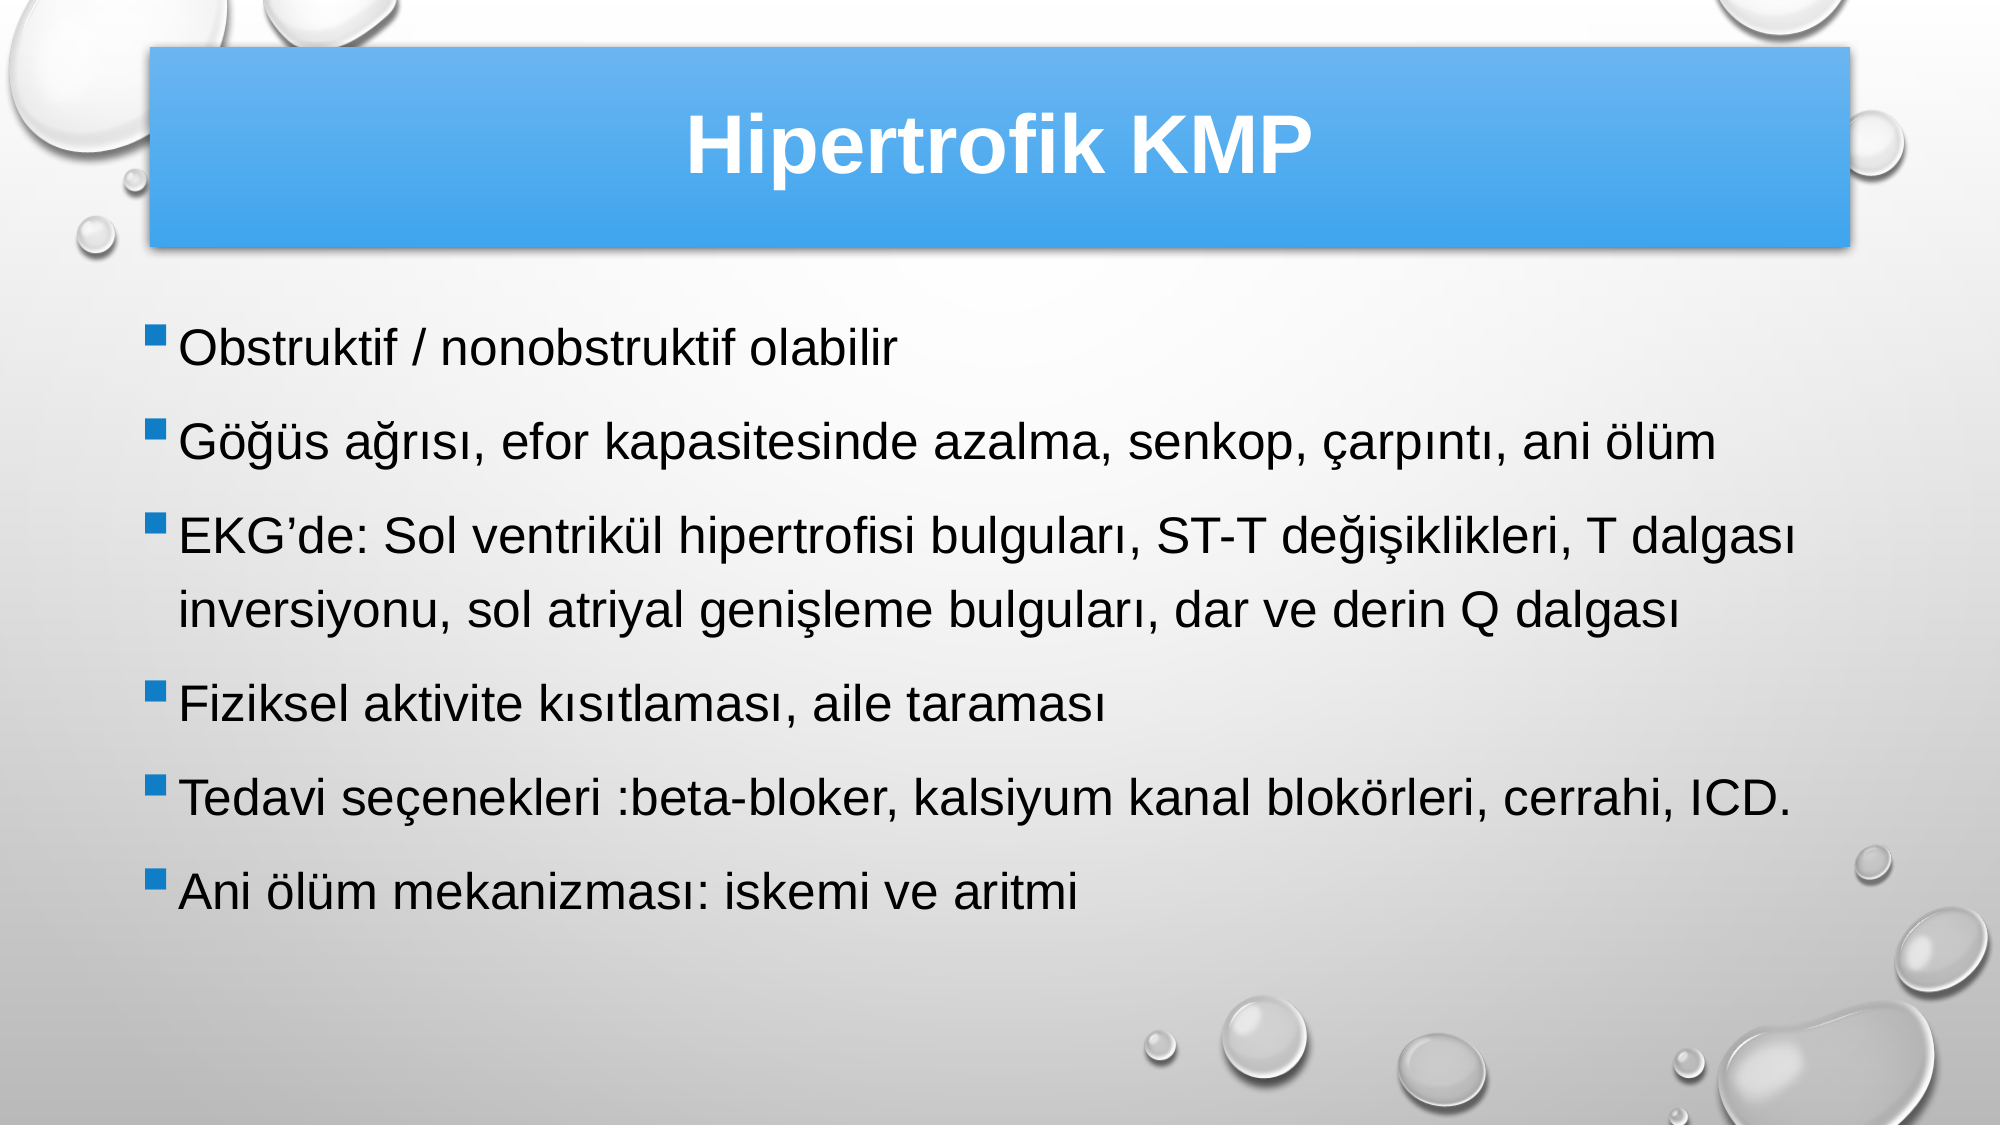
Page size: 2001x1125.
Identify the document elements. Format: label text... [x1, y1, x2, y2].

list Obstruktif / nonobstruktif olabilir Göğüs ağrısı, efor kapasitesinde azalma, senkop, çarpıntı, ani ölüm EKG’de: Sol ventrikül hipertrofisi bulguları, ST-T değişiklikleri, T dalgası inversiyonu, sol atriyal genişleme bulguları, dar ve derin Q dalgası Fiziksel aktivite kısıtlaması, aile taraması Tedavi seçenekleri :beta-bloker, kalsiyum kanal blokörleri, cerrahi, ICD. Ani ölüm mekanizması: iskemi ve aritmi [124, 293, 1878, 1039]
picture [0, 0, 2000, 1125]
title Hipertrofik KMP [149, 47, 1851, 247]
